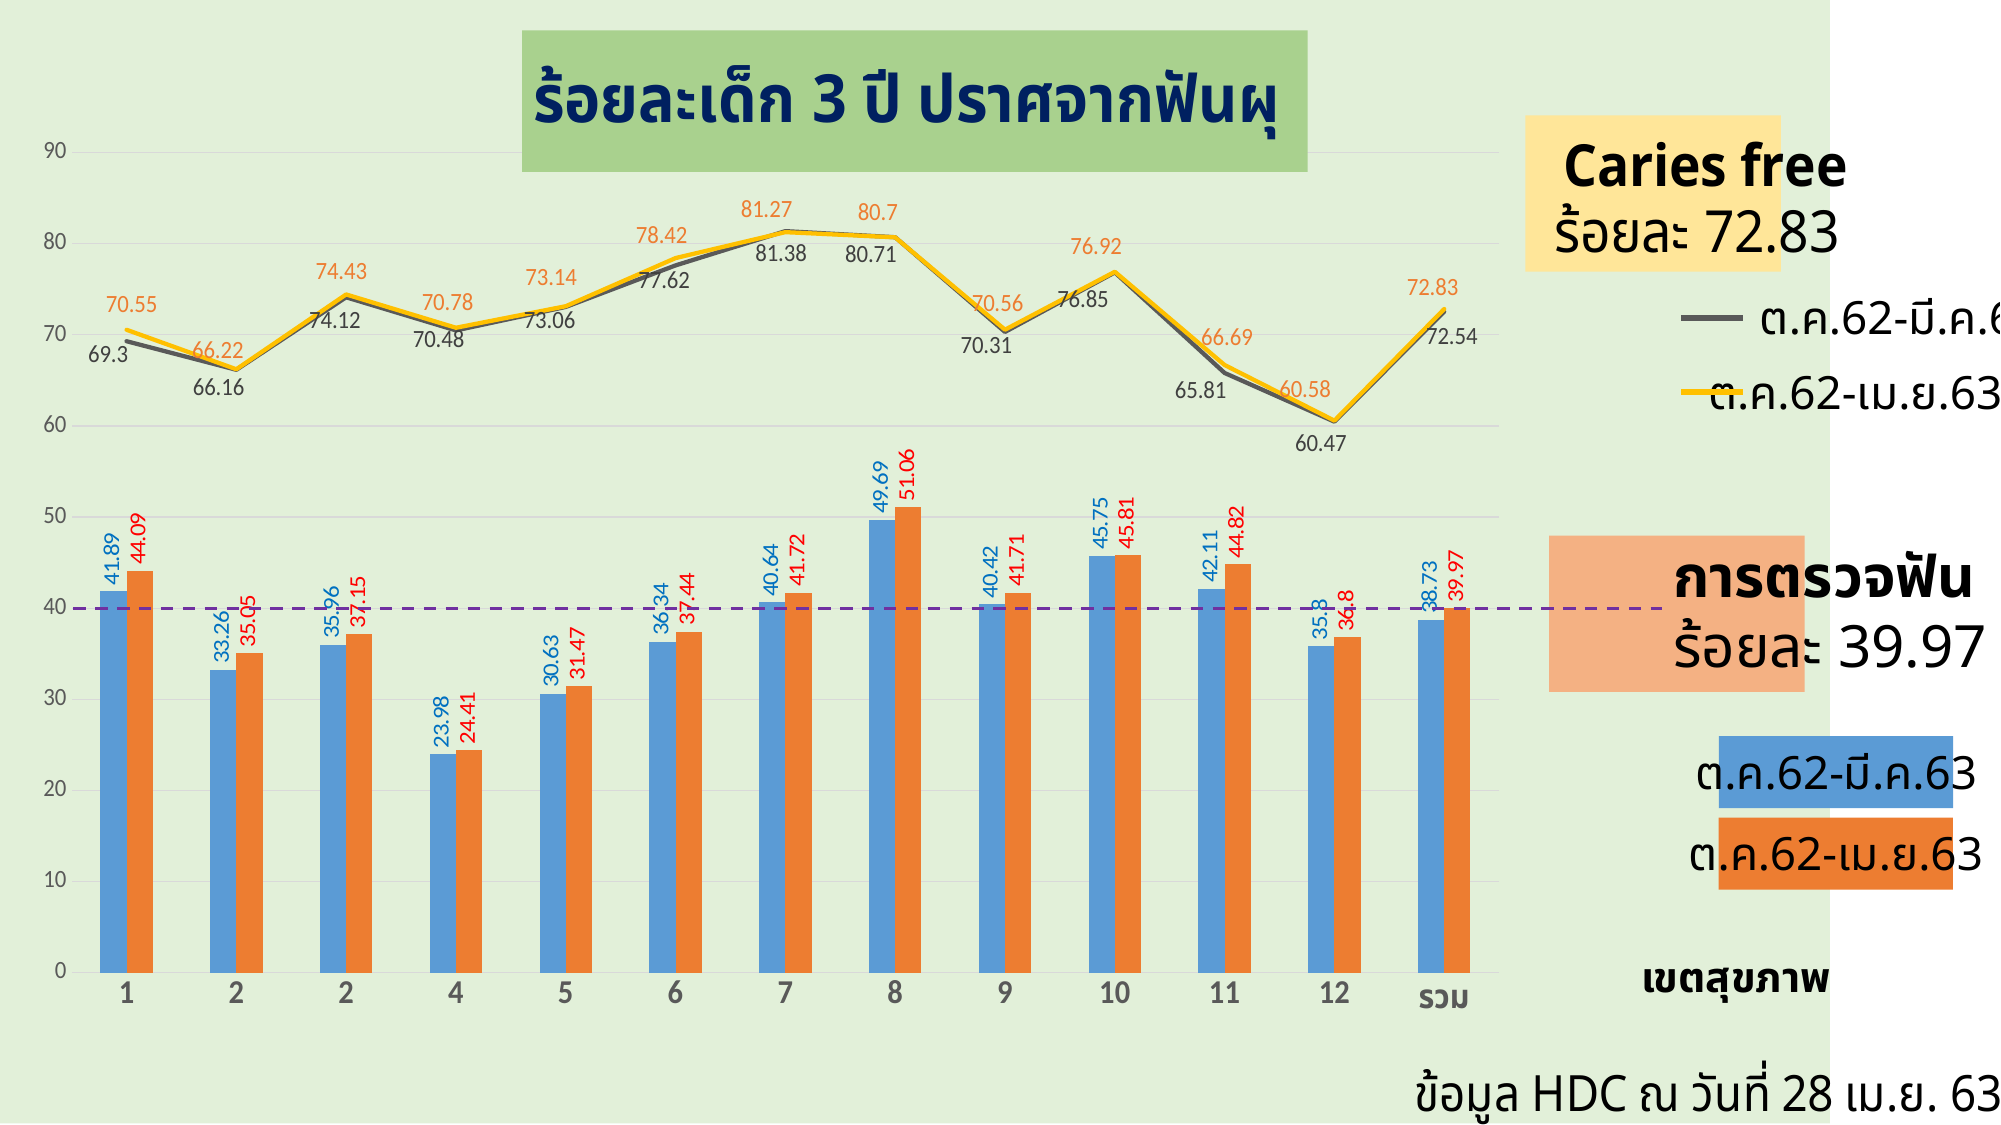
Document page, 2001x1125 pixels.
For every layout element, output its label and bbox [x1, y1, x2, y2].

chart [0, 0, 2000, 1125]
